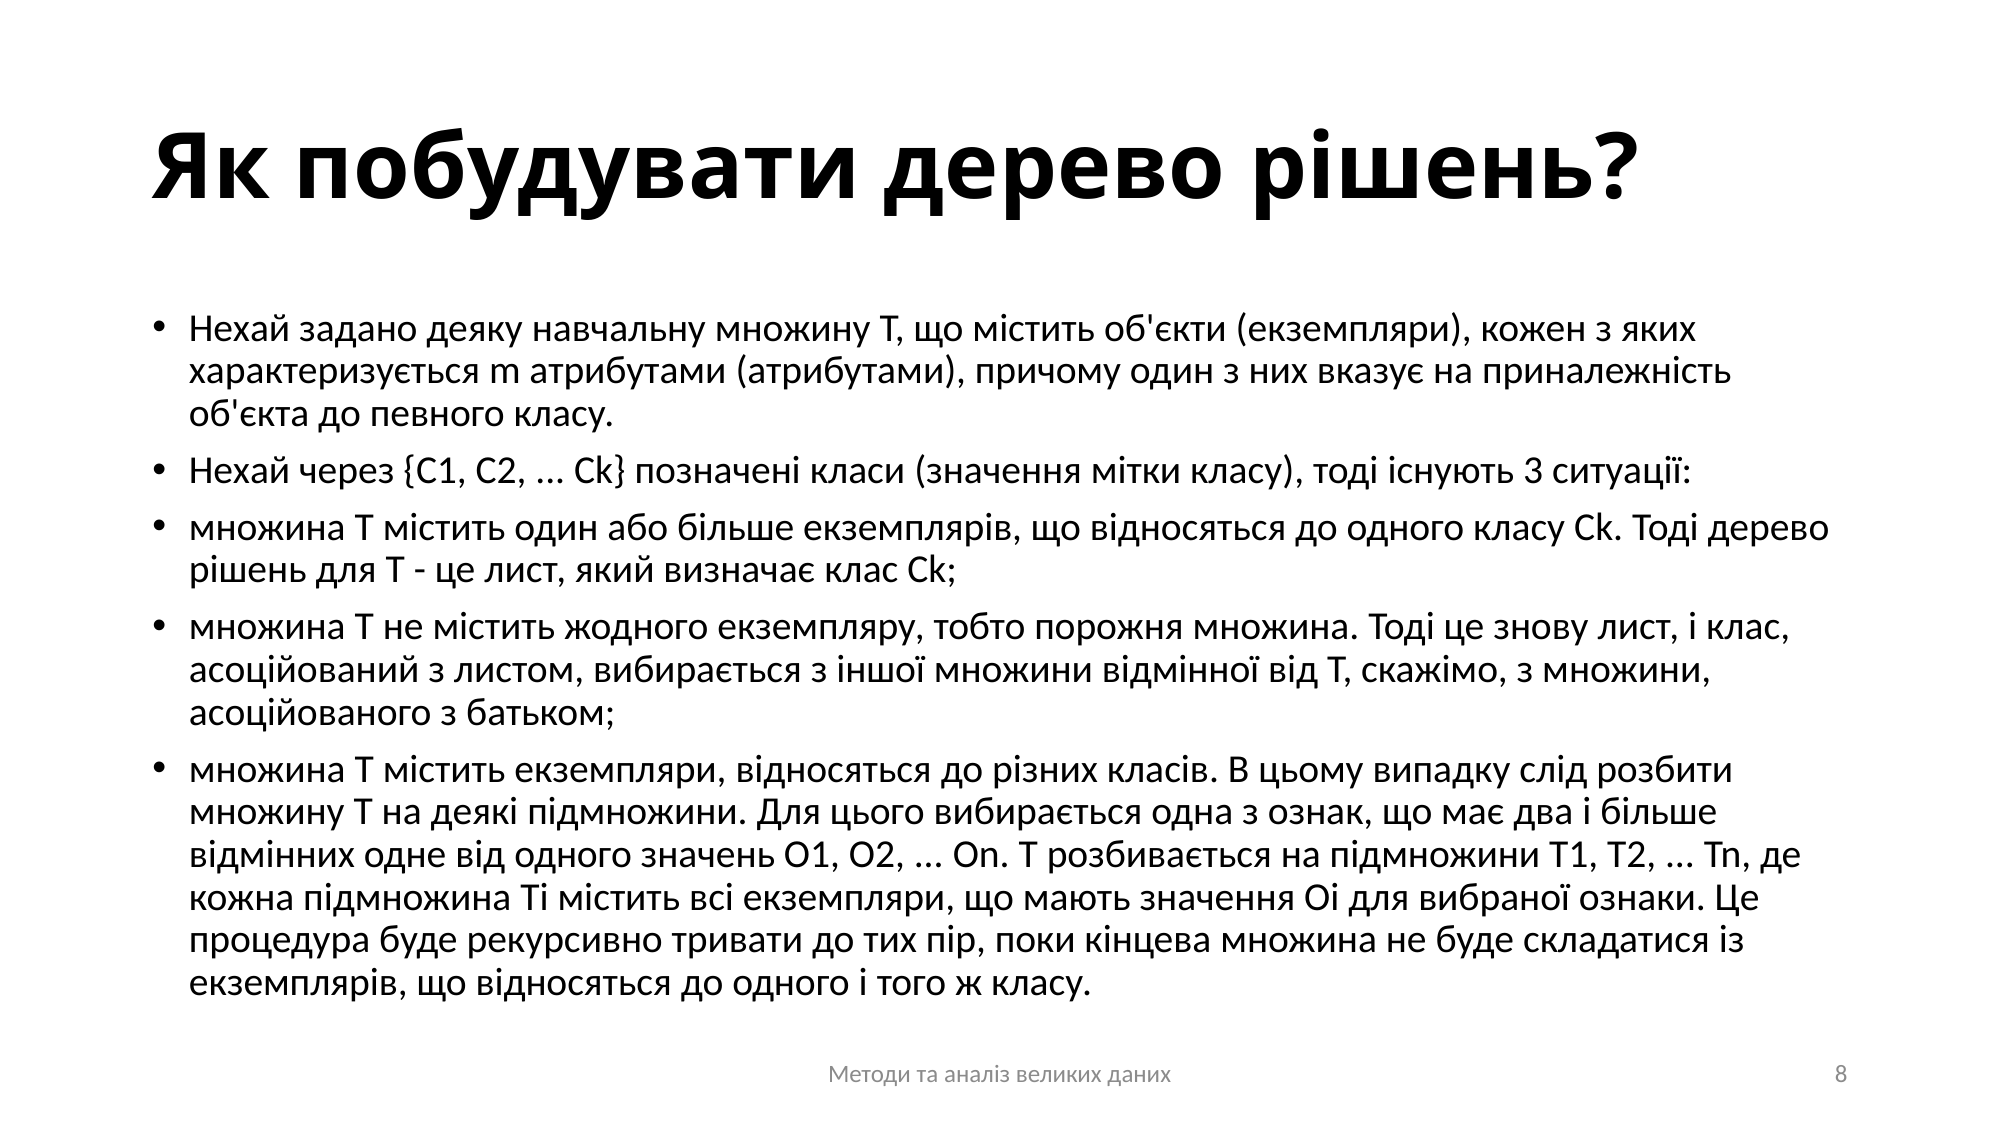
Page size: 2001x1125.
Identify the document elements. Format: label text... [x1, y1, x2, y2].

title Як побудувати дерево рішень? [137, 59, 1863, 278]
list Нехай задано деяку навчальну множину T, що містить об'єкти (екземпляри), кожен з яких характеризується m атрибутами (атрибутами), причому один з них вказує на приналежність об'єкта до певного класу. Нехай через {C1, C2, ... Ck} позначені класи (значення мітки класу), тоді існують 3 ситуації: множина T містить один або більше екземплярів, що відносяться до одного класу Ck. Тоді дерево рішень для Т - це лист, який визначає клас Ck; множина T не містить жодного екземпляру, тобто порожня множина. Тоді це знову лист, і клас, асоційований з листом, вибирається з іншої множини відмінної від T, скажімо, з множини, асоційованого з батьком; множина T містить екземпляри, відносяться до різних класів. В цьому випадку слід розбити множину T на деякі підмножини. Для цього вибирається одна з ознак, що має два і більше відмінних одне від одного значень O1, O2, ... On. T розбивається на підмножини T1, T2, ... Tn, де кожна підмножина Ti містить всі екземпляри, що мають значення Oi для вибраної ознаки. Це процедура буде рекурсивно тривати до тих пір, поки кінцева множина не буде складатися із екземплярів, що відносяться до одного і того ж класу. [137, 299, 1863, 1014]
footer Методи та аналіз великих даних [662, 1042, 1338, 1103]
slide_number 8 [1412, 1042, 1863, 1103]
